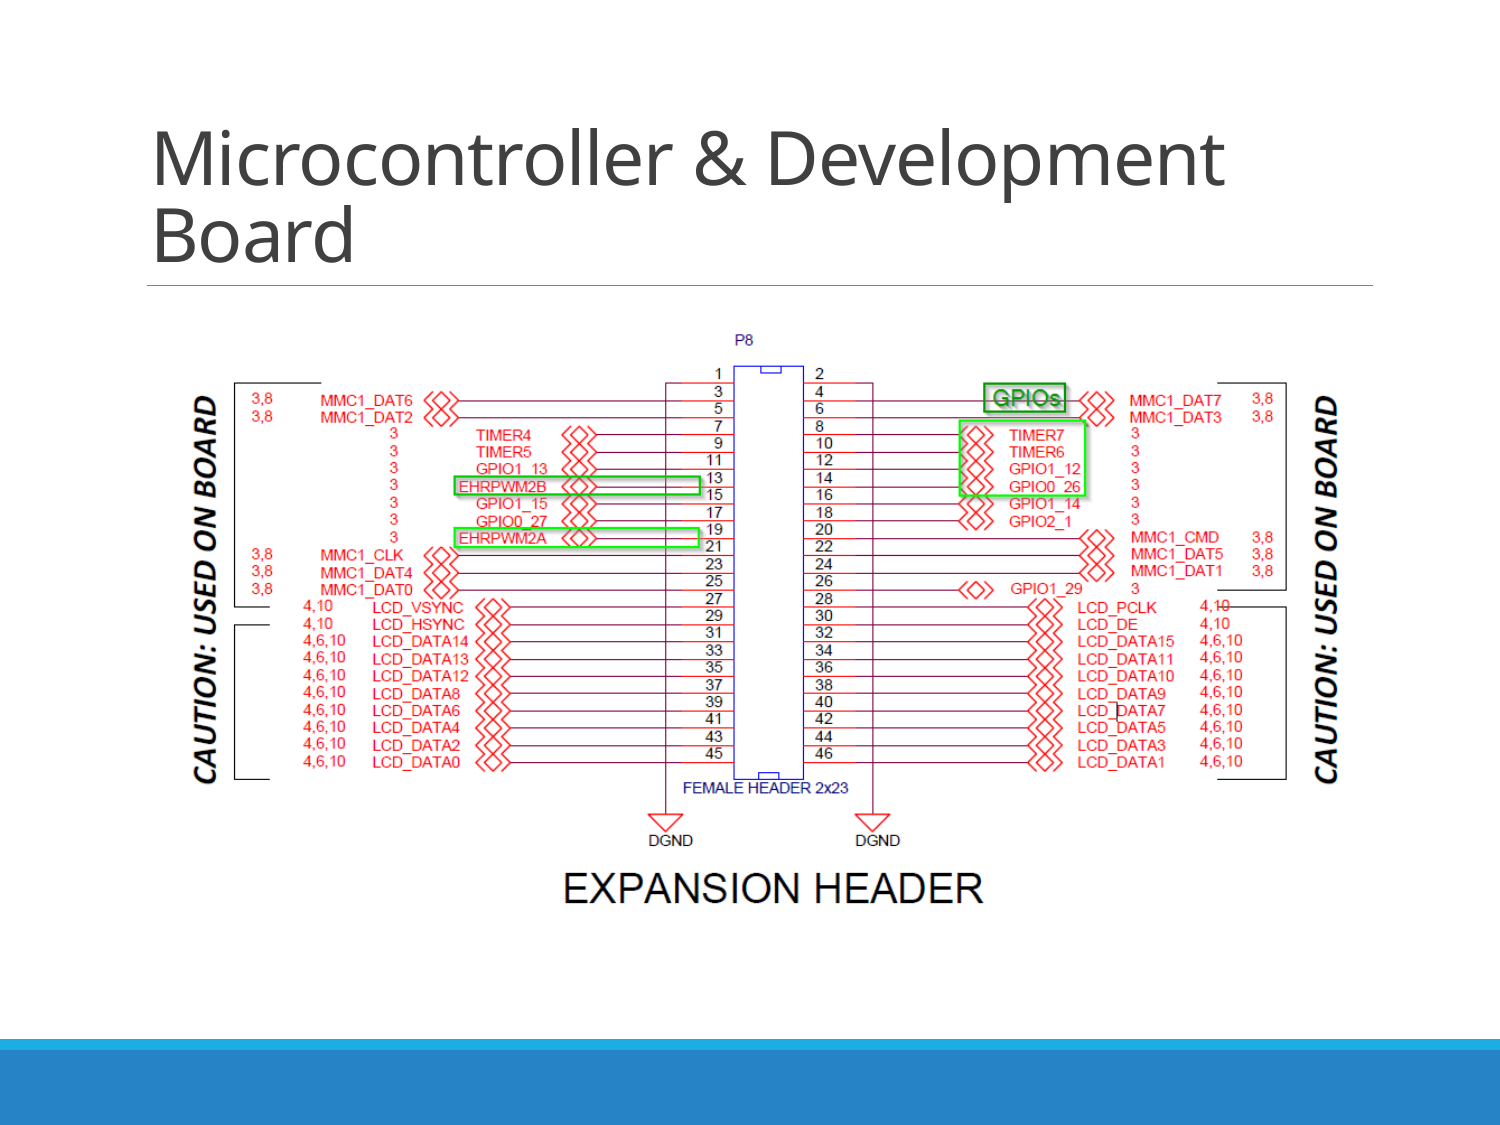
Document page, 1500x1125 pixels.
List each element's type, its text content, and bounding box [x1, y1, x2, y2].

picture [159, 311, 1373, 968]
title Microcontroller & Development Board [135, 47, 1373, 285]
